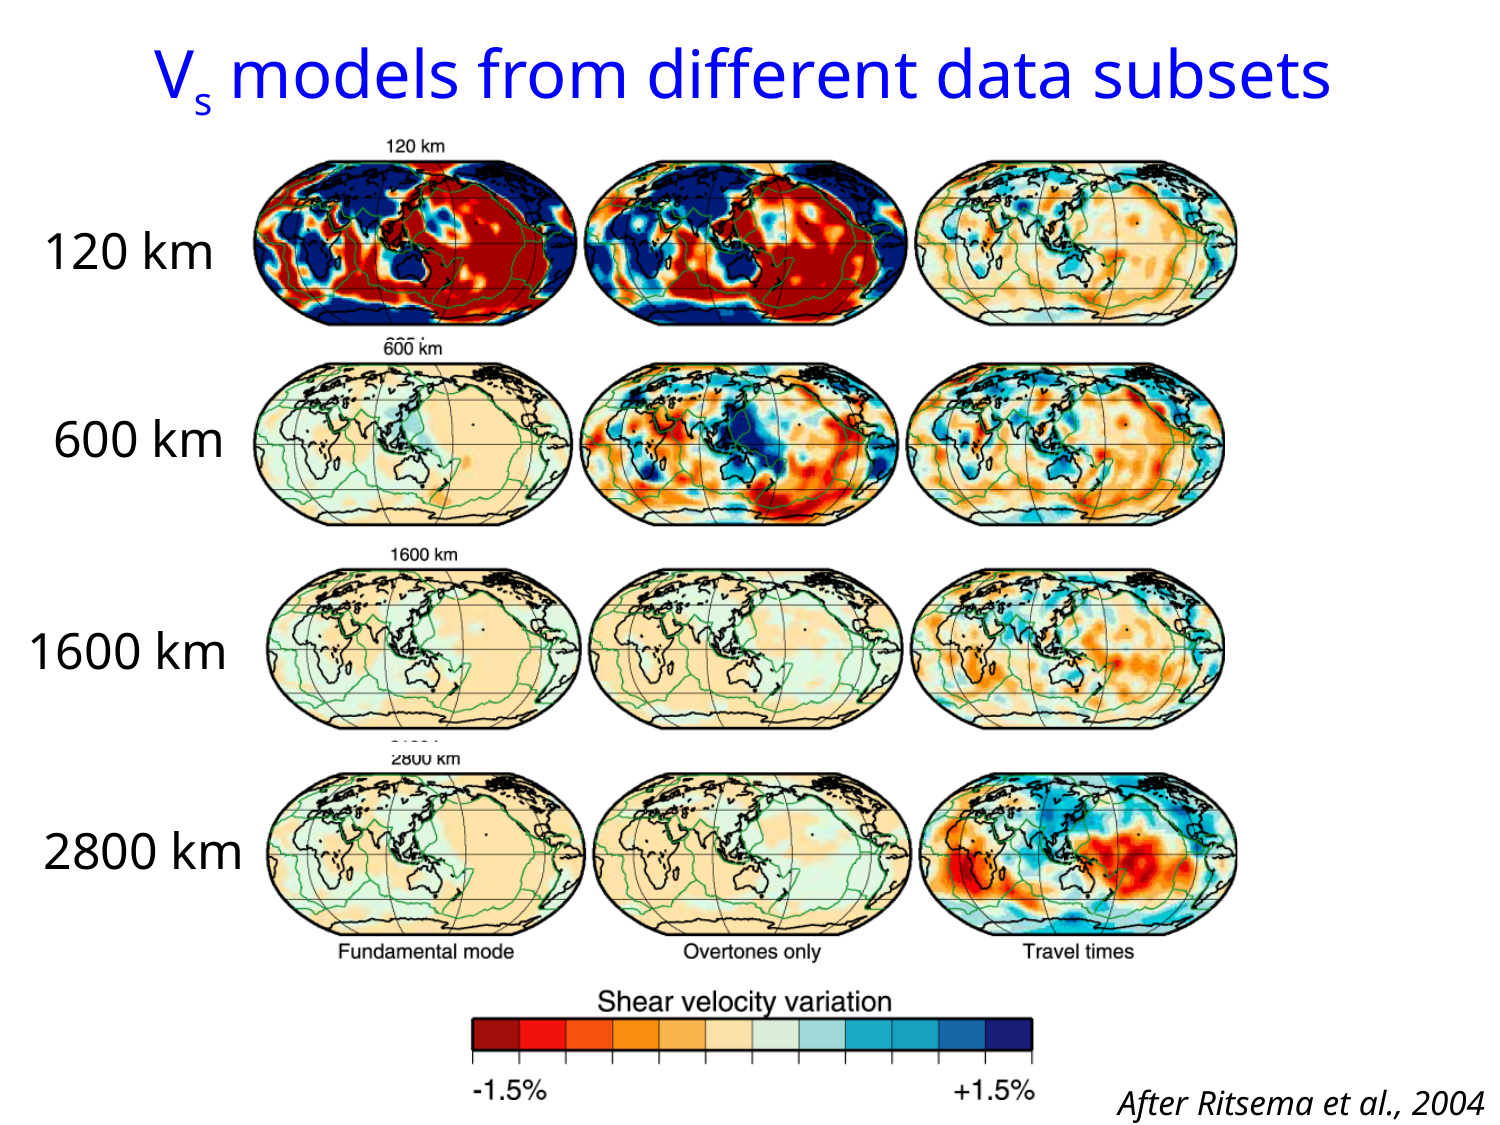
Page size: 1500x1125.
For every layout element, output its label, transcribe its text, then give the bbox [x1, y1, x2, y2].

text_box 600 km [0, 399, 241, 475]
text_box 120 km [0, 212, 231, 288]
text_box Vs models from different data subsets [62, 24, 1425, 131]
text_box [37, 418, 244, 479]
text_box After Ritsema et al., 2004 [862, 1074, 1500, 1125]
picture [262, 543, 1226, 742]
text_box 2800 km [24, 812, 257, 888]
picture [249, 137, 1238, 340]
picture [262, 755, 1238, 1100]
text_box 1600 km [0, 612, 243, 688]
picture [249, 341, 1226, 530]
